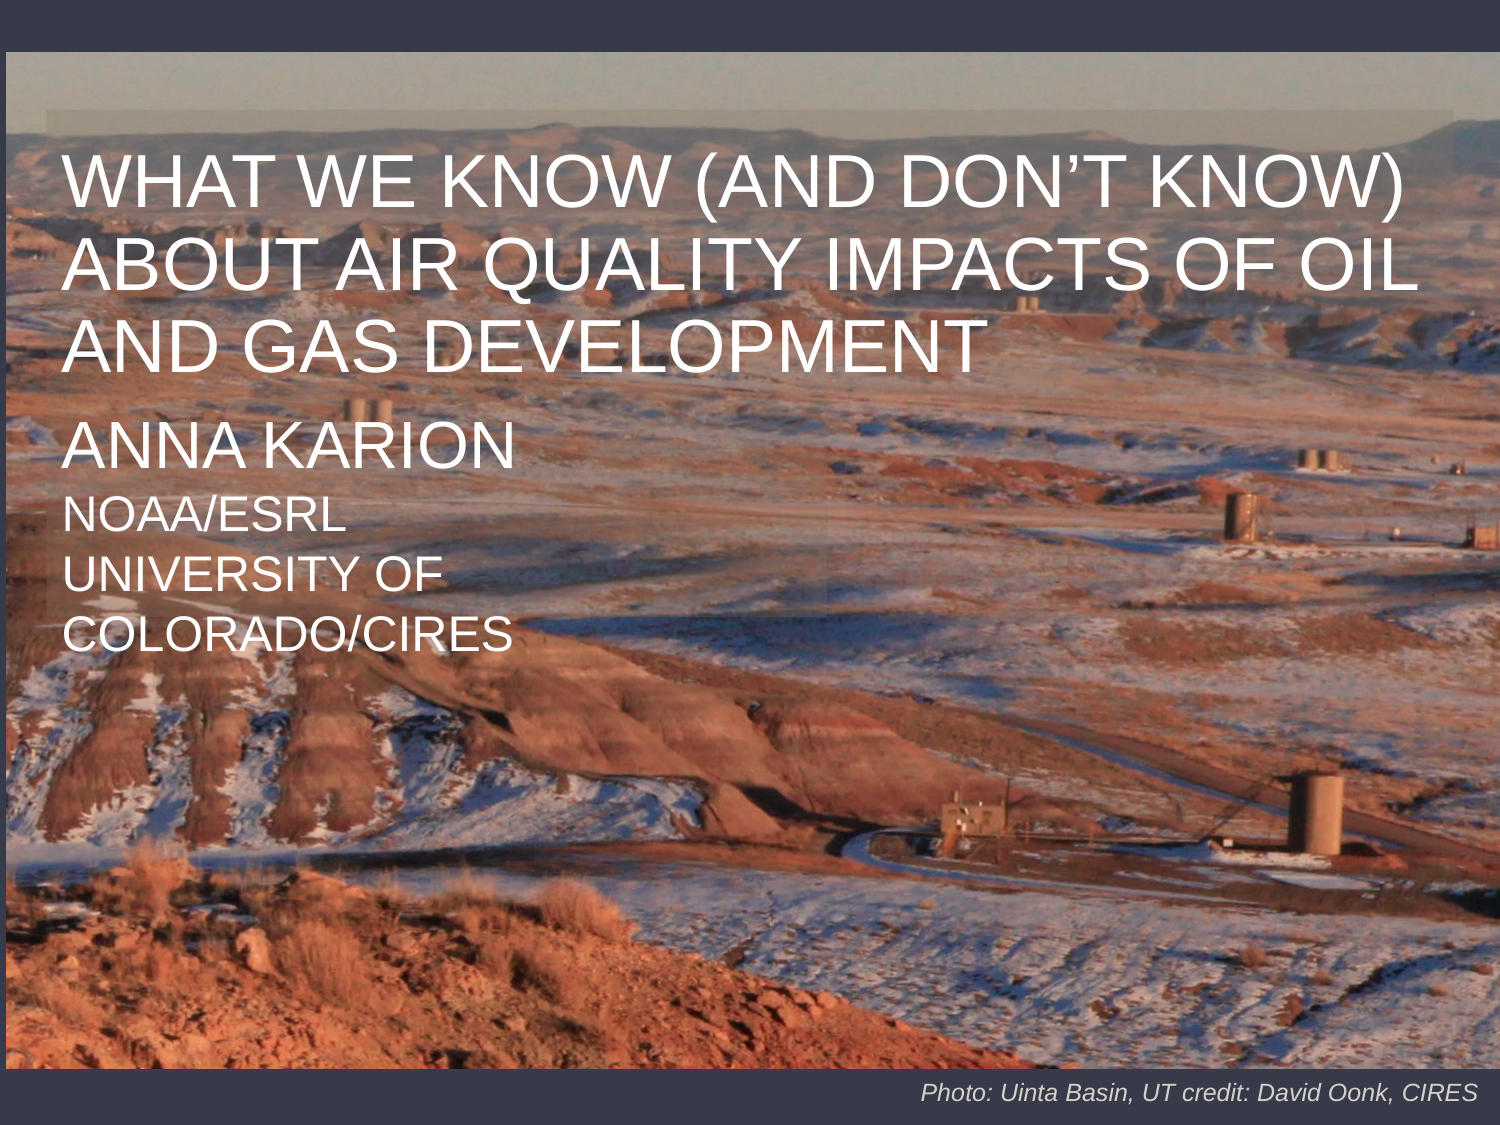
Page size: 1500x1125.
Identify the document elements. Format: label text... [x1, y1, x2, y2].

text_box Photo: Uinta Basin, UT credit: David Oonk, CIRES [905, 1088, 1495, 1114]
picture [5, 52, 1500, 1070]
